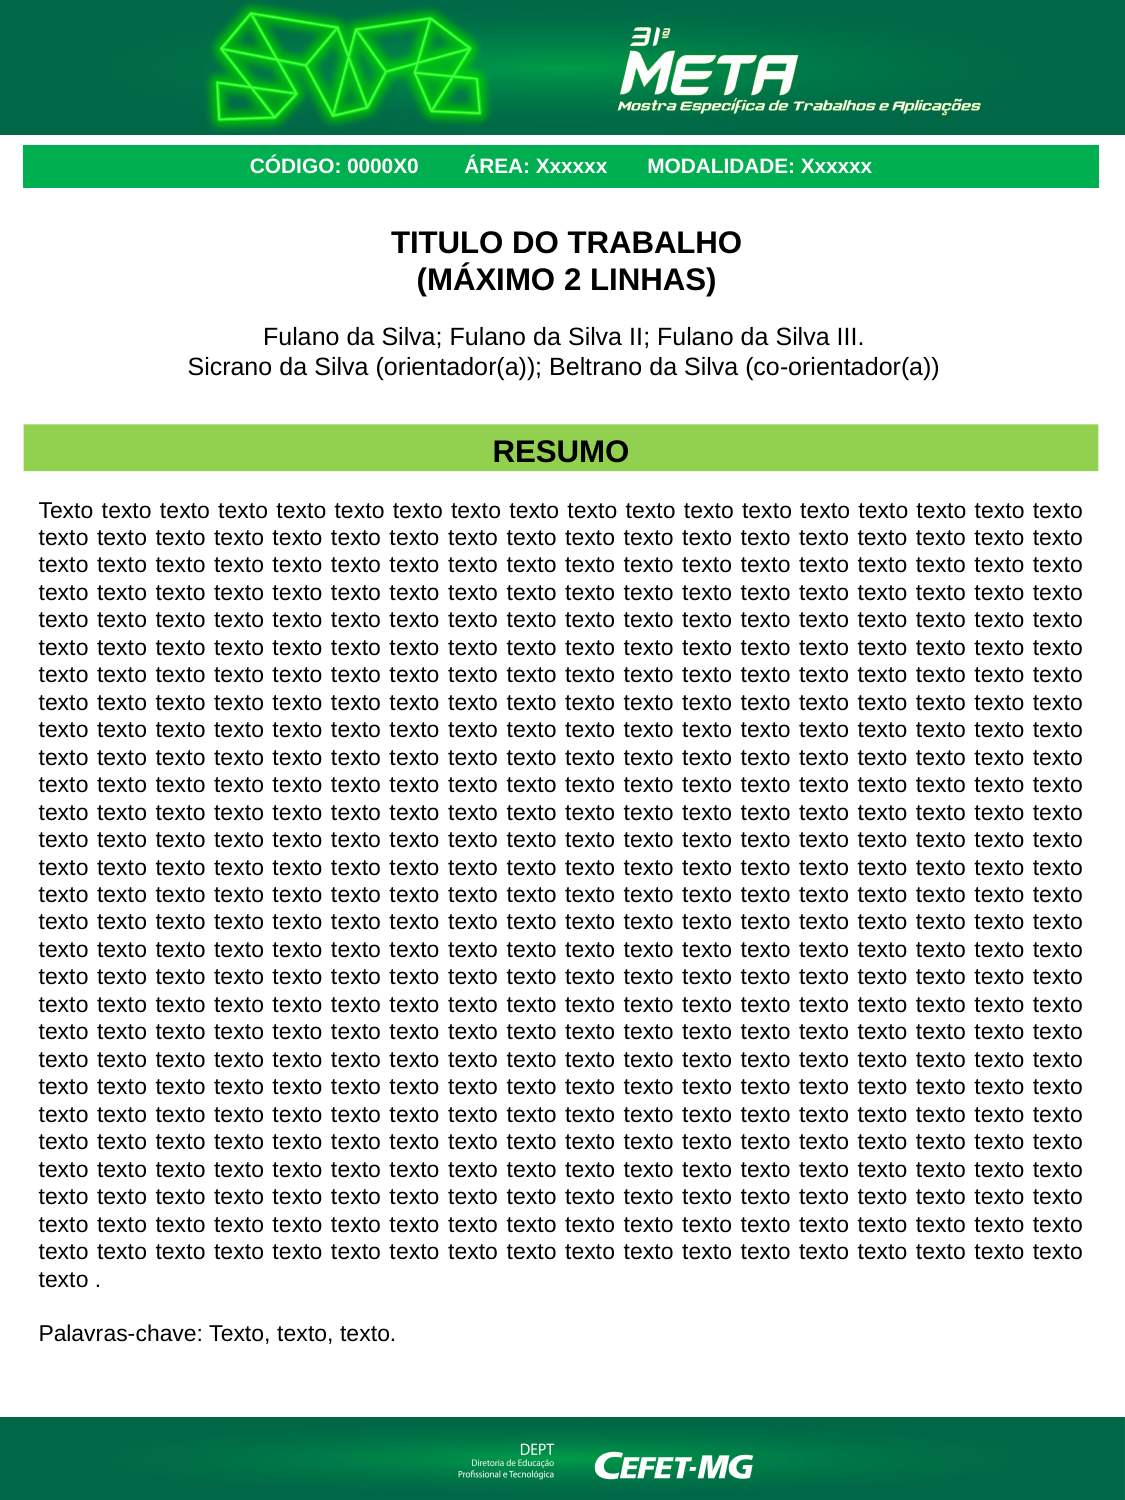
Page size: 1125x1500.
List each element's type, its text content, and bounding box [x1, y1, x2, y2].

picture [0, 1417, 1125, 1500]
text_box Fulano da Silva; Fulano da Silva II; Fulano da Silva III. Sicrano da Silva (orientador(a)); Beltrano da Silva (co-orientador(a)) [1, 313, 1125, 388]
text_box RESUMO [23, 424, 1099, 472]
text_box CÓDIGO: 0000X0 ÁREA: Xxxxxx MODALIDADE: Xxxxxx [23, 145, 1099, 188]
picture [0, 0, 1125, 135]
text_box TITULO DO TRABALHO (MÁXIMO 2 LINHAS) [35, 214, 1099, 309]
text_box Texto texto texto texto texto texto texto texto texto texto texto texto texto texto texto texto texto texto texto texto texto texto texto texto texto texto texto texto texto texto texto texto texto texto texto texto texto texto texto texto texto texto texto texto texto texto texto texto texto texto texto texto texto texto texto texto texto texto texto texto texto texto texto texto texto texto texto texto texto texto texto texto texto texto texto texto texto texto texto texto texto texto texto texto texto texto texto texto texto texto texto texto texto texto texto texto texto texto texto texto texto texto texto texto texto texto texto texto texto texto texto texto texto texto texto texto texto texto texto texto texto texto texto texto texto texto texto texto texto texto texto texto texto texto texto texto texto texto texto texto texto texto texto texto texto texto texto texto texto texto texto texto texto texto texto texto texto texto texto texto texto texto texto texto texto texto texto texto texto texto texto texto texto texto texto texto texto texto texto texto texto texto texto texto texto texto texto texto texto texto texto texto texto texto texto texto texto texto texto texto texto texto texto texto texto texto texto texto texto texto texto texto texto texto texto texto texto texto texto texto texto texto texto texto texto texto texto texto texto texto texto texto texto texto texto texto texto texto texto texto texto texto texto texto texto texto texto texto texto texto texto texto texto texto texto texto texto texto texto texto texto texto texto texto texto texto texto texto texto texto texto texto texto texto texto texto texto texto texto texto texto texto texto texto texto texto texto texto texto texto texto texto texto texto texto texto texto texto texto texto texto texto texto texto texto texto texto texto texto texto texto texto texto texto texto texto texto texto texto texto texto texto texto texto texto texto texto texto texto texto texto texto texto texto texto texto texto texto texto texto texto texto texto texto texto texto texto texto texto texto texto texto texto texto texto texto texto texto texto texto texto texto texto texto texto texto texto texto texto texto texto texto texto texto texto texto texto texto texto texto texto texto texto texto texto texto texto texto texto texto texto texto texto texto texto texto texto texto texto texto texto texto texto texto texto texto texto texto texto texto texto texto texto texto texto texto texto texto texto texto texto texto texto texto texto texto texto texto texto texto texto texto texto texto texto texto texto texto texto texto texto texto texto texto texto texto texto texto texto texto texto texto texto texto texto texto texto texto texto texto texto texto texto texto texto texto texto texto texto texto texto texto texto texto texto texto texto texto texto texto texto texto texto texto texto texto texto texto texto texto texto texto texto texto texto texto texto texto texto texto texto texto texto texto texto . Palavras-chave: Texto, texto, texto. [23, 487, 1099, 1397]
